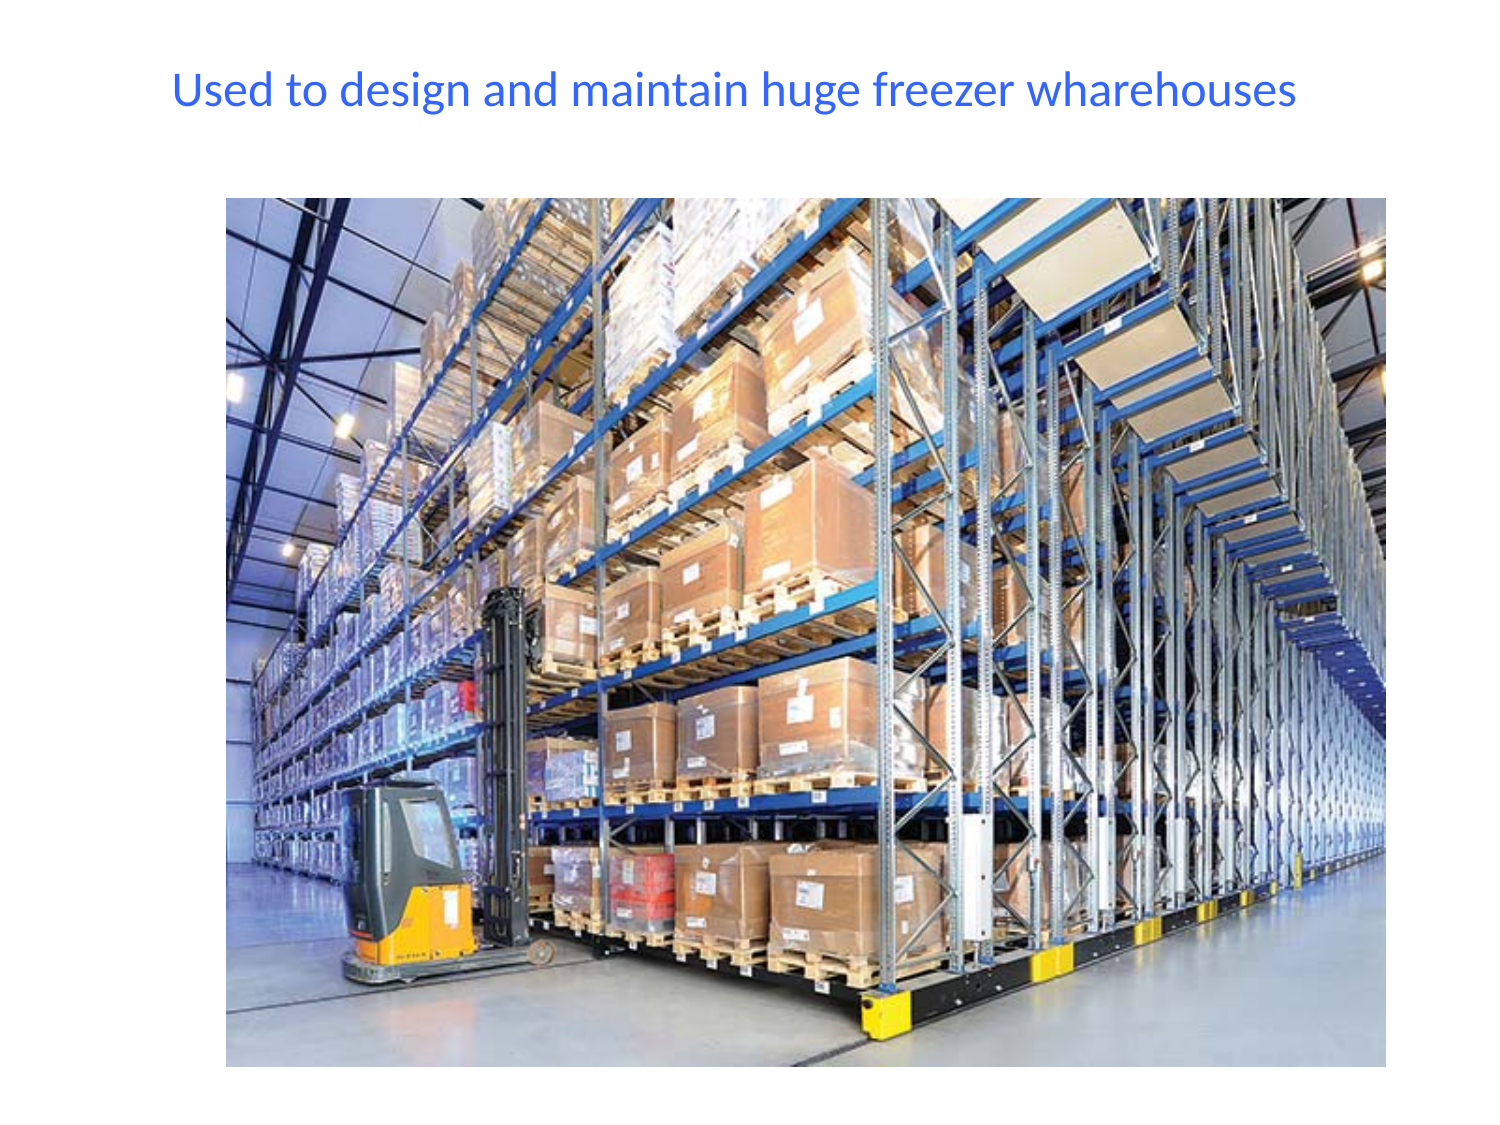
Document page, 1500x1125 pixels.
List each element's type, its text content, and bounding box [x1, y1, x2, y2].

picture [225, 198, 1386, 1067]
text_box Used to design and maintain huge freezer wharehouses [156, 48, 1412, 124]
